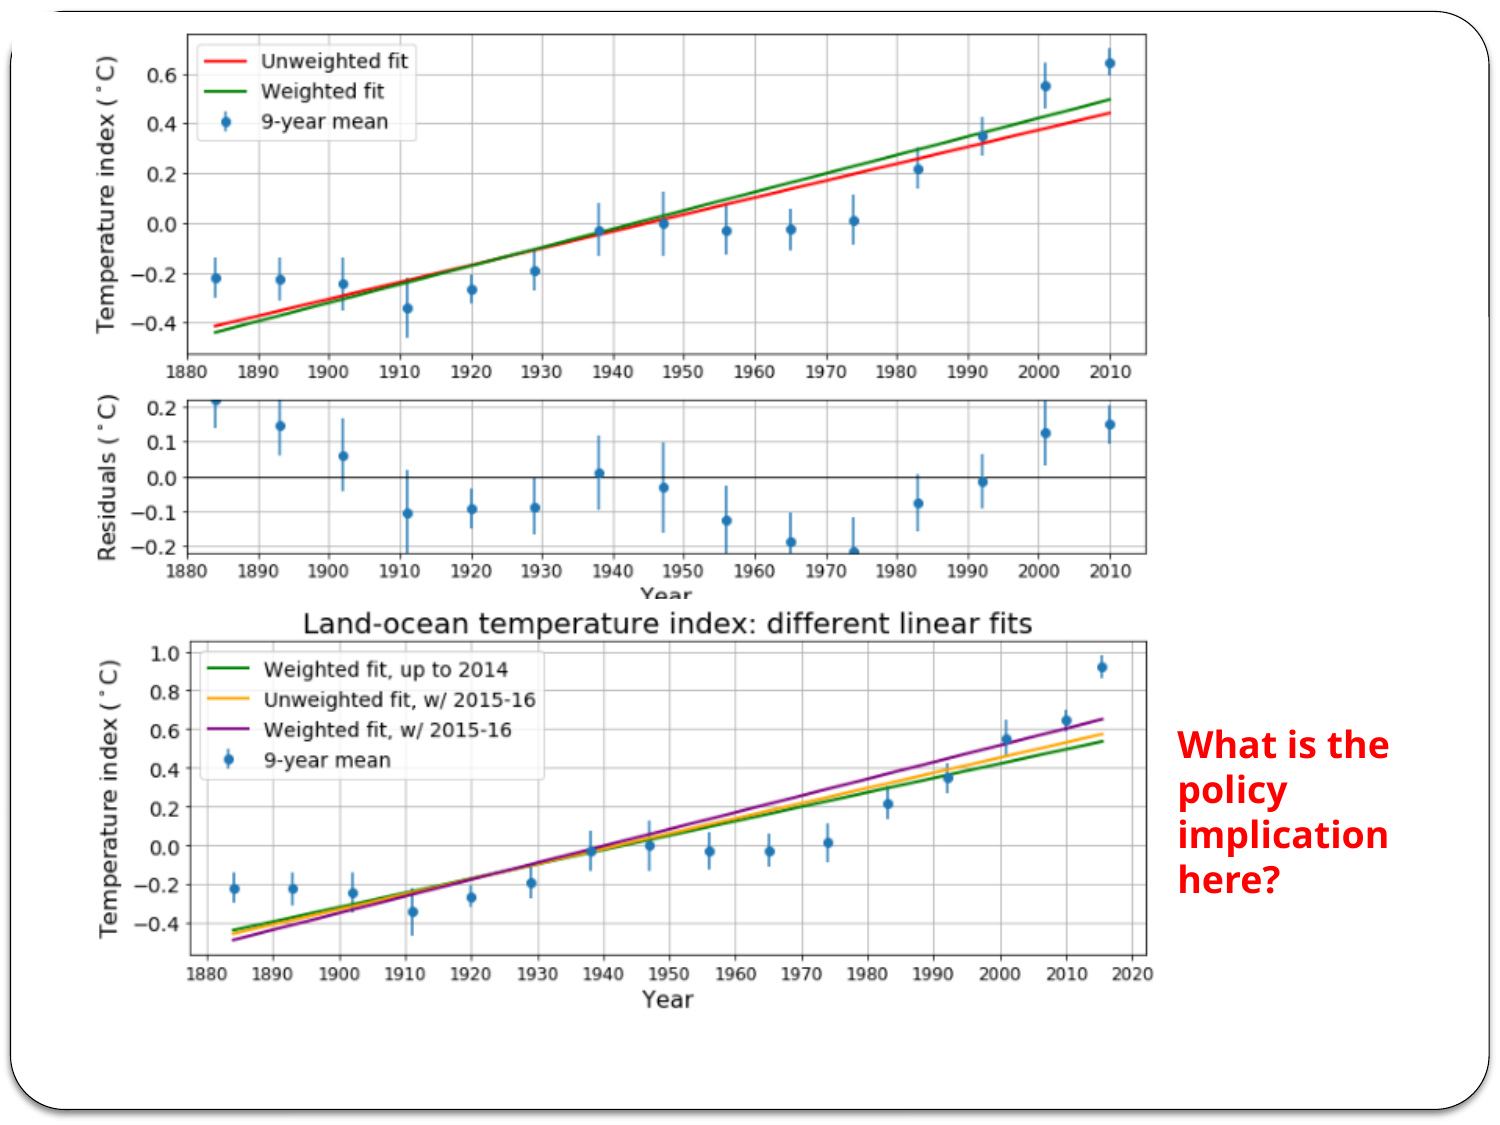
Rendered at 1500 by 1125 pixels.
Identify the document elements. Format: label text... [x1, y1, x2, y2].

text_box What is the policy implication here? [1250, 713, 1409, 908]
picture [12, 12, 1243, 1024]
